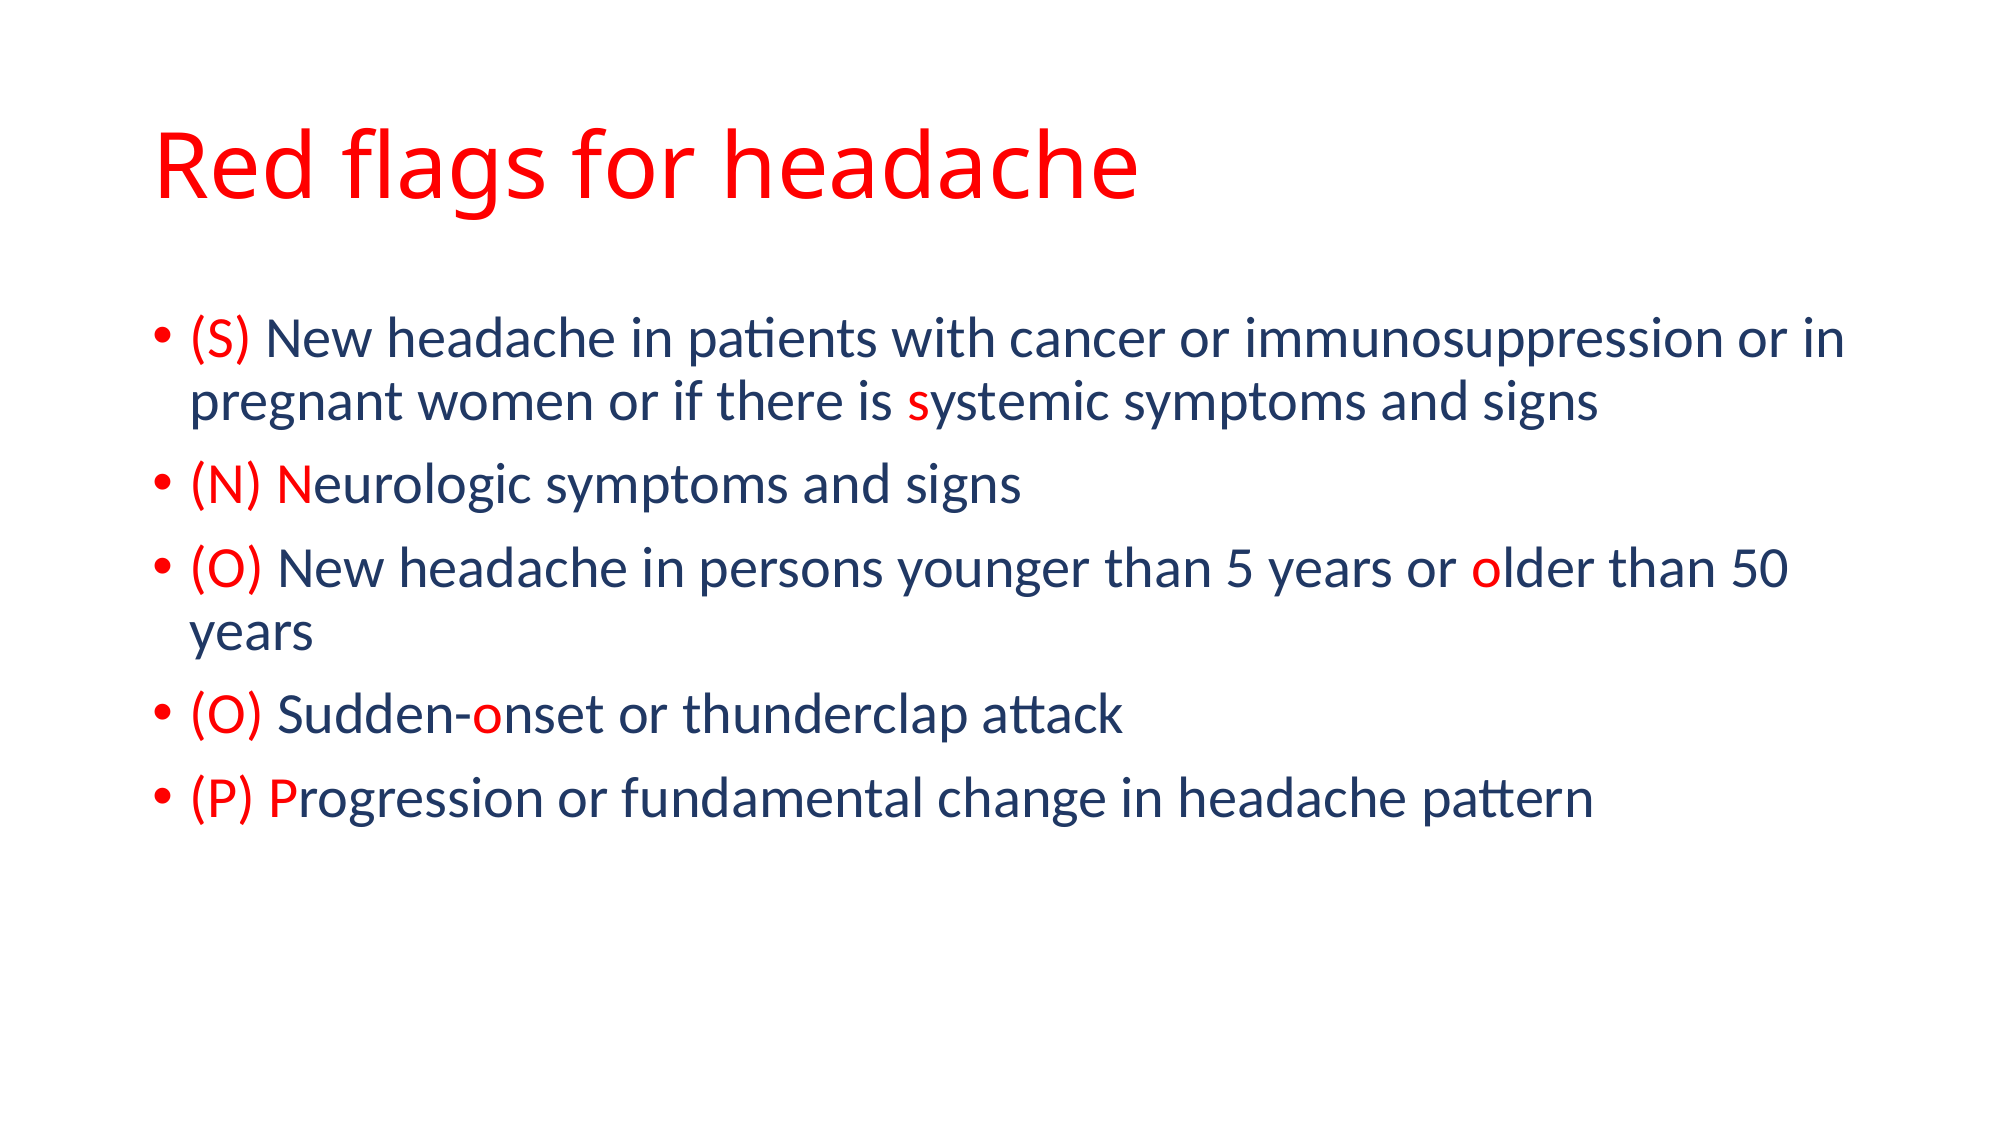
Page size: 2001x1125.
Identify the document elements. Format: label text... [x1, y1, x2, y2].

list (S) New headache in patients with cancer or immunosuppression or in pregnant women or if there is systemic symptoms and signs (N) Neurologic symptoms and signs (O) New headache in persons younger than 5 years or older than 50 years (O) Sudden-onset or thunderclap attack (P) Progression or fundamental change in headache pattern [137, 299, 1863, 1014]
title Red flags for headache [137, 59, 1863, 278]
